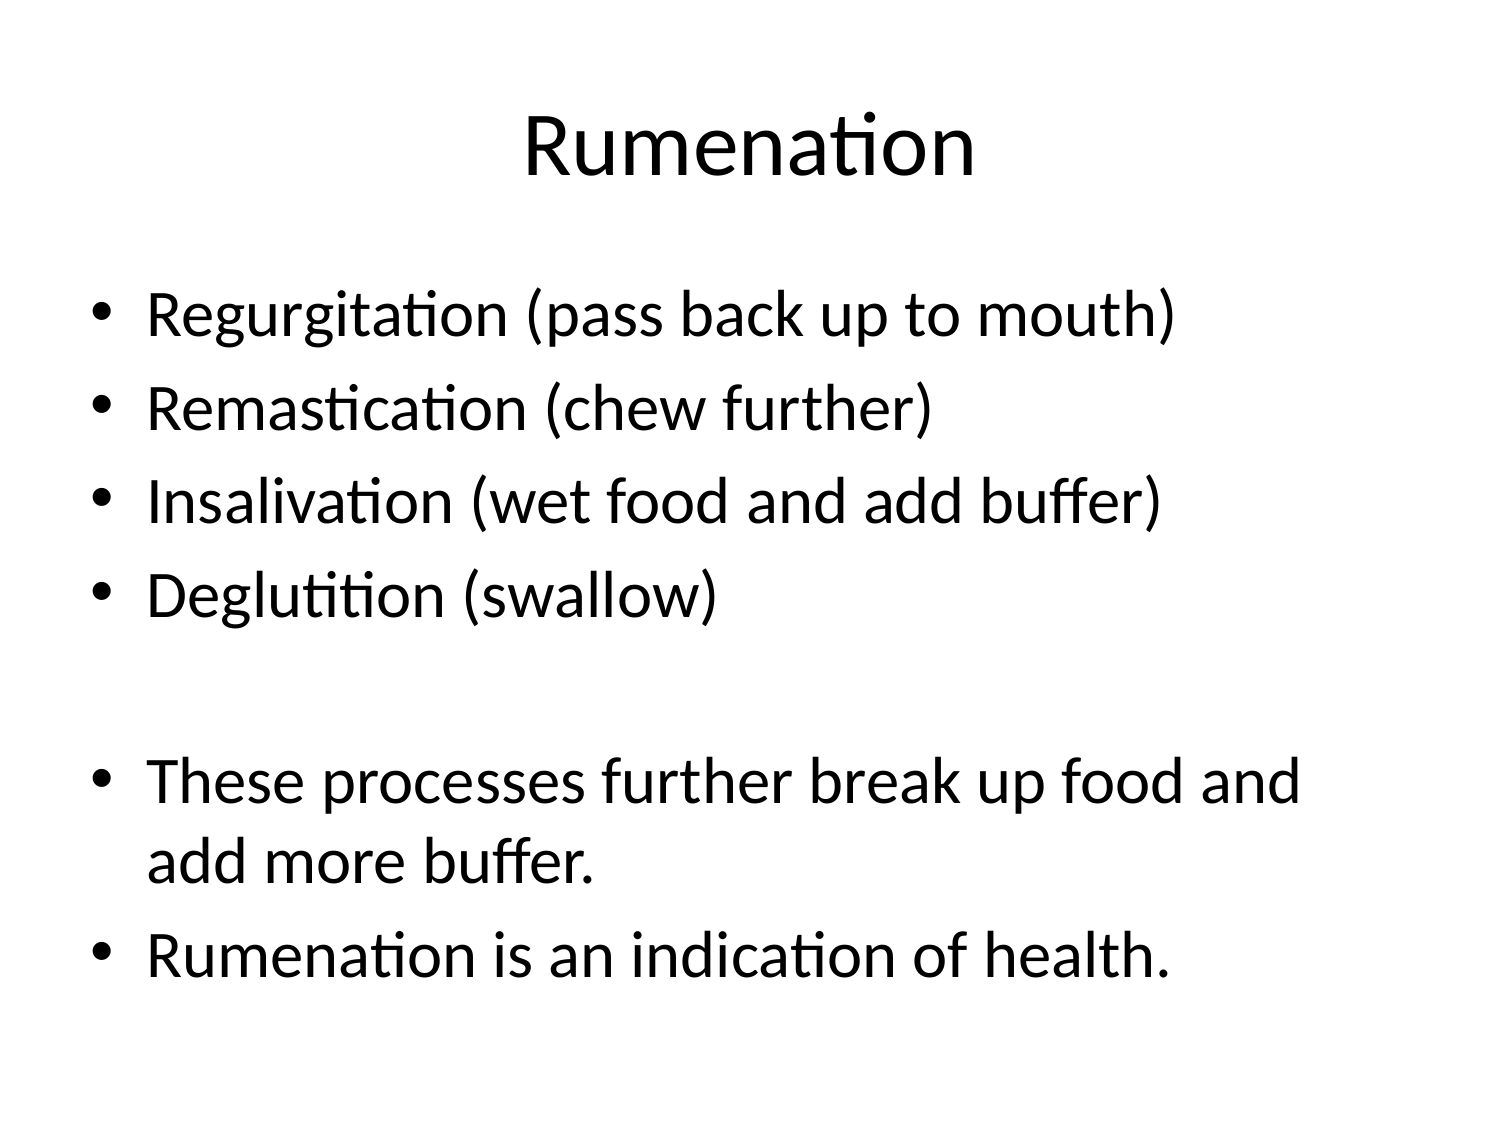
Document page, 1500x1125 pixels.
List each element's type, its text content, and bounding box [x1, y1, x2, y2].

title Rumenation [75, 45, 1425, 233]
list Regurgitation (pass back up to mouth) Remastication (chew further) Insalivation (wet food and add buffer) Deglutition (swallow) These processes further break up food and add more buffer. Rumenation is an indication of health. [75, 262, 1425, 1005]
